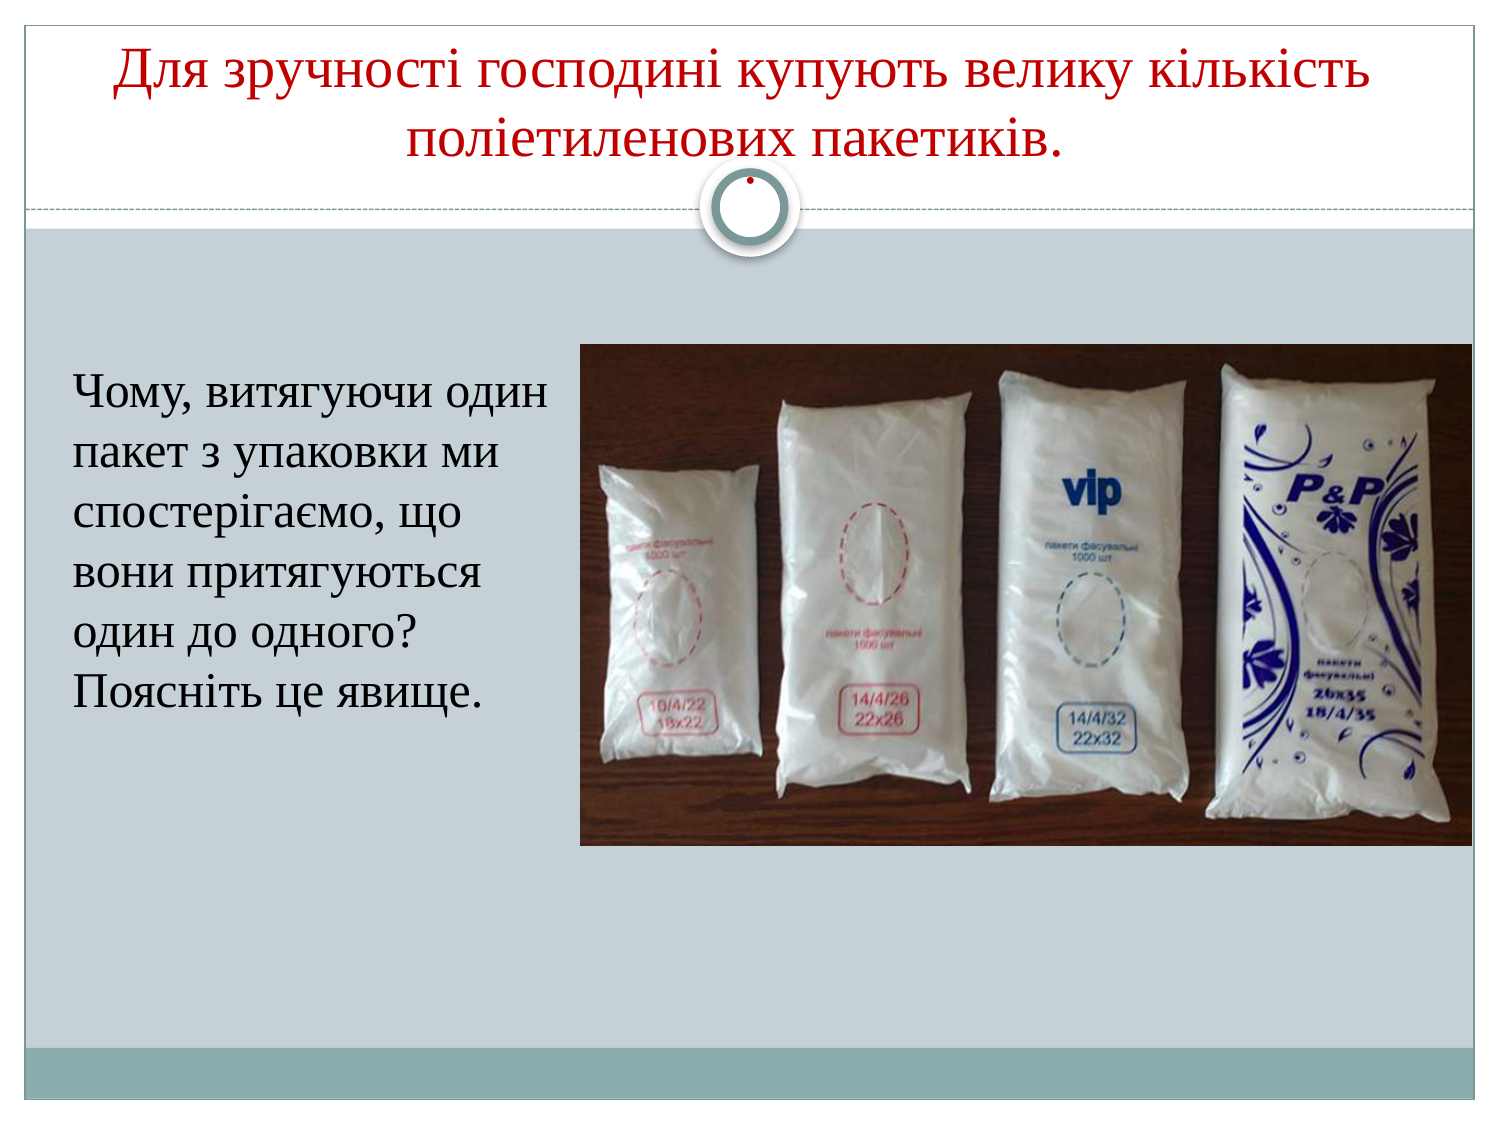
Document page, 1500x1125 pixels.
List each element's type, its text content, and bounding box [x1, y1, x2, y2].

list Чому, витягуючи один пакет з упаковки ми спостерігаємо, що вони притягуються один до одного? Поясніть це явище. [57, 349, 581, 1003]
picture [580, 343, 1472, 847]
text_box Для зручності господині купують велику кількість поліетиленових пакетиків. [57, 21, 1428, 176]
title . [57, 78, 1458, 203]
